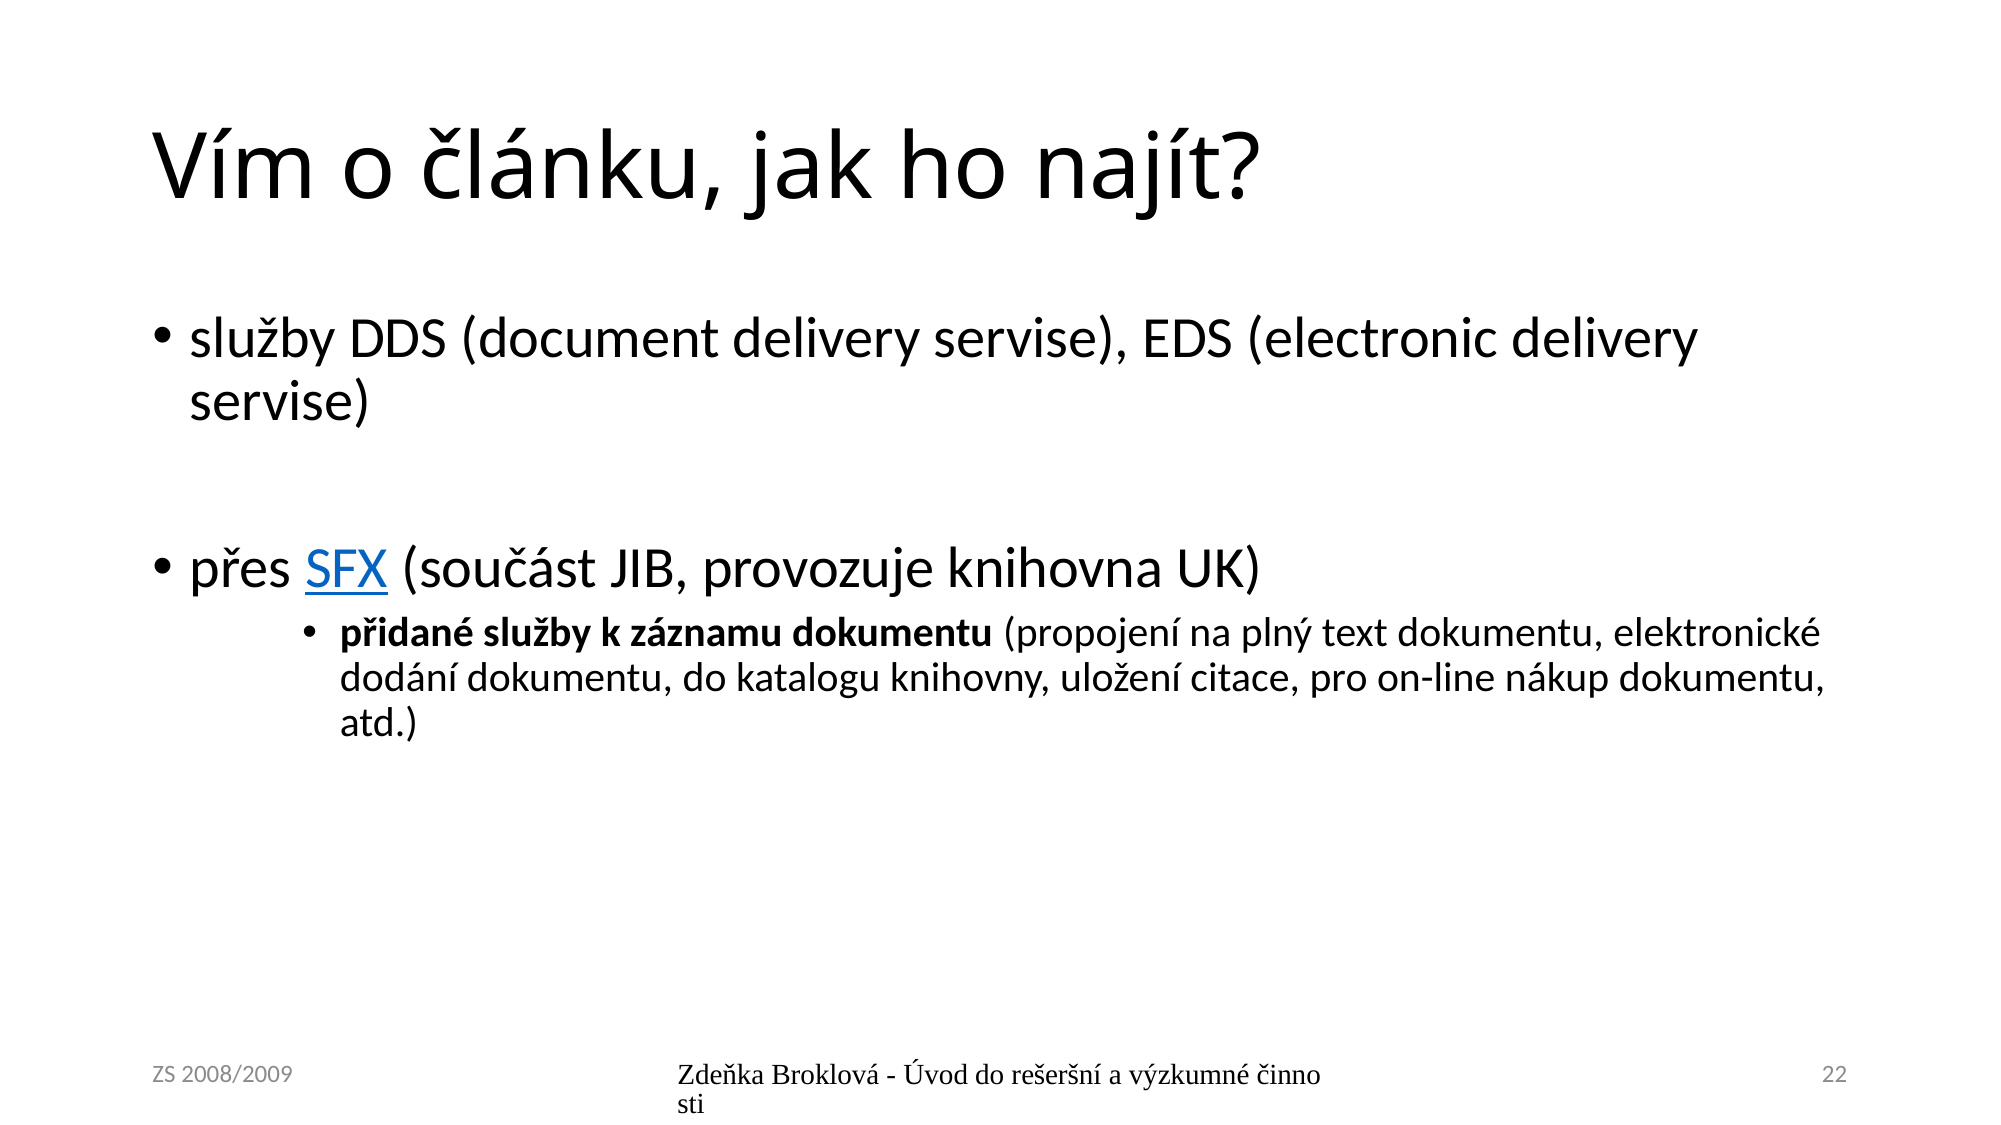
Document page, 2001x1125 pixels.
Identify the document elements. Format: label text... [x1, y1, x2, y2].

slide_number ZS 2008/2009 [137, 1042, 588, 1103]
title Vím o článku, jak ho najít? [137, 59, 1863, 278]
slide_number 22 [1412, 1042, 1863, 1103]
list služby DDS (document delivery servise), EDS (electronic delivery servise) přes SFX (součást JIB, provozuje knihovna UK) přidané služby k záznamu dokumentu (propojení na plný text dokumentu, elektronické dodání dokumentu, do katalogu knihovny, uložení citace, pro on-line nákup dokumentu, atd.) [137, 299, 1863, 1014]
footer Zdeňka Broklová - Úvod do rešeršní a výzkumné činnosti [662, 1042, 1338, 1103]
